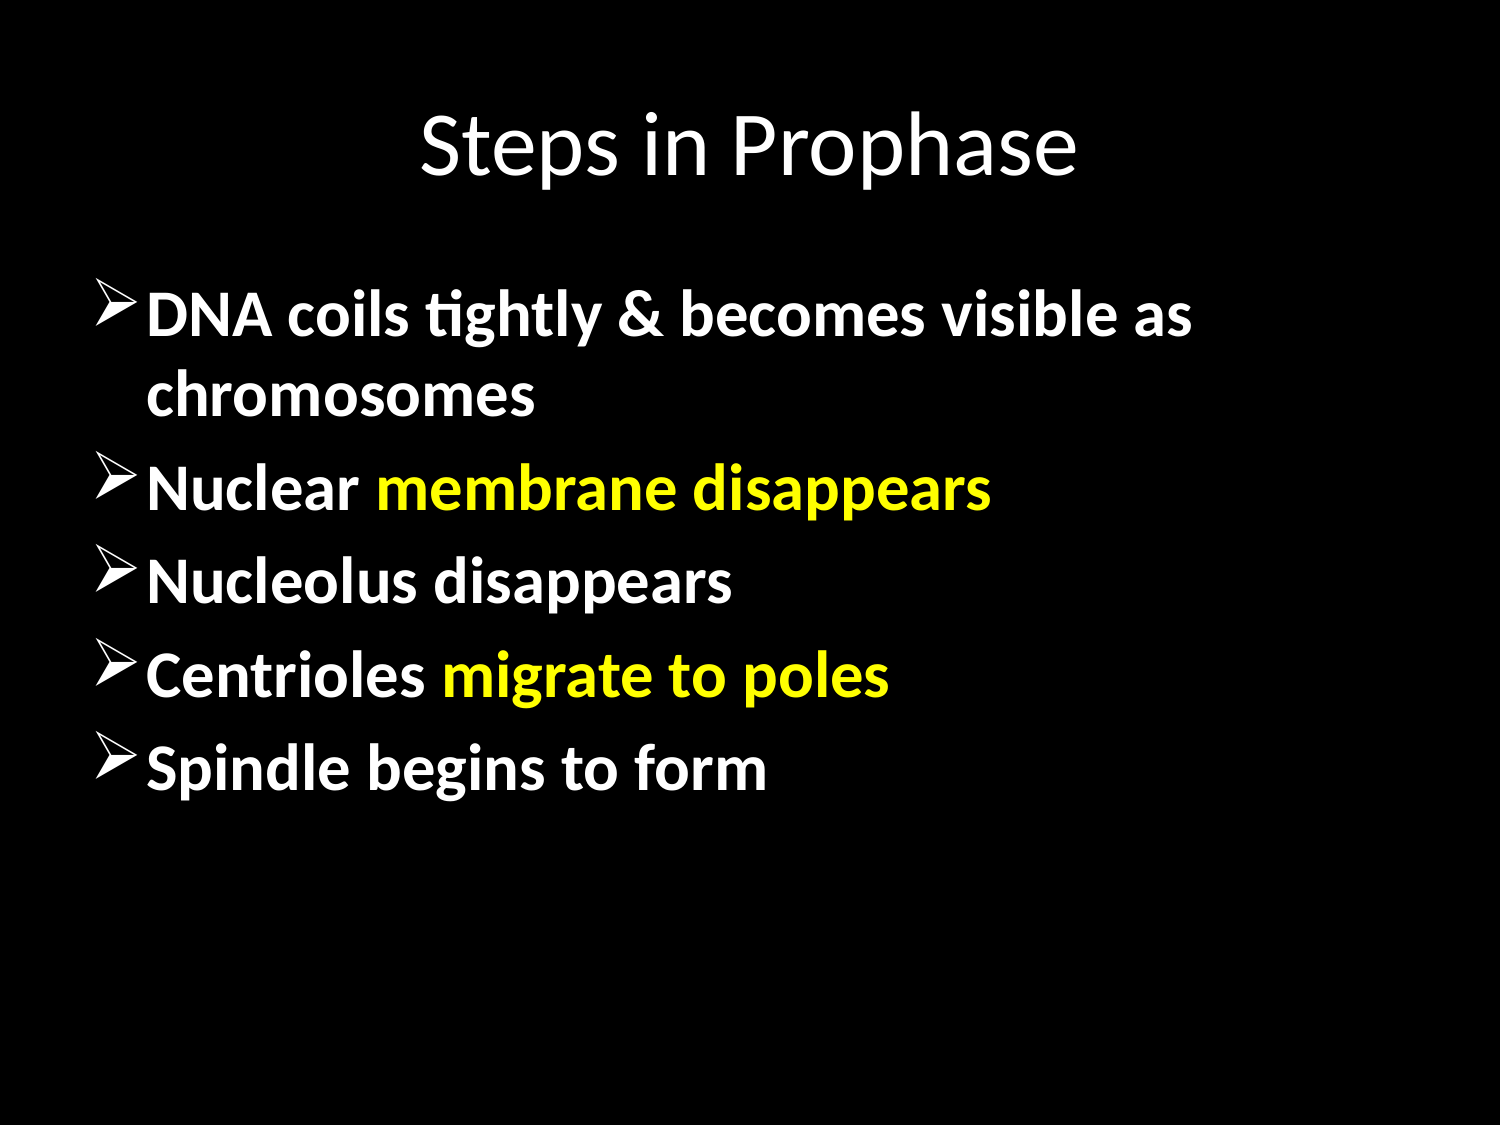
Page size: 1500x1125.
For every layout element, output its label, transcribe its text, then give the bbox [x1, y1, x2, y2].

title Steps in Prophase [75, 45, 1425, 233]
list DNA coils tightly & becomes visible as chromosomes Nuclear membrane disappears Nucleolus disappears Centrioles migrate to poles Spindle begins to form [75, 262, 1425, 1005]
